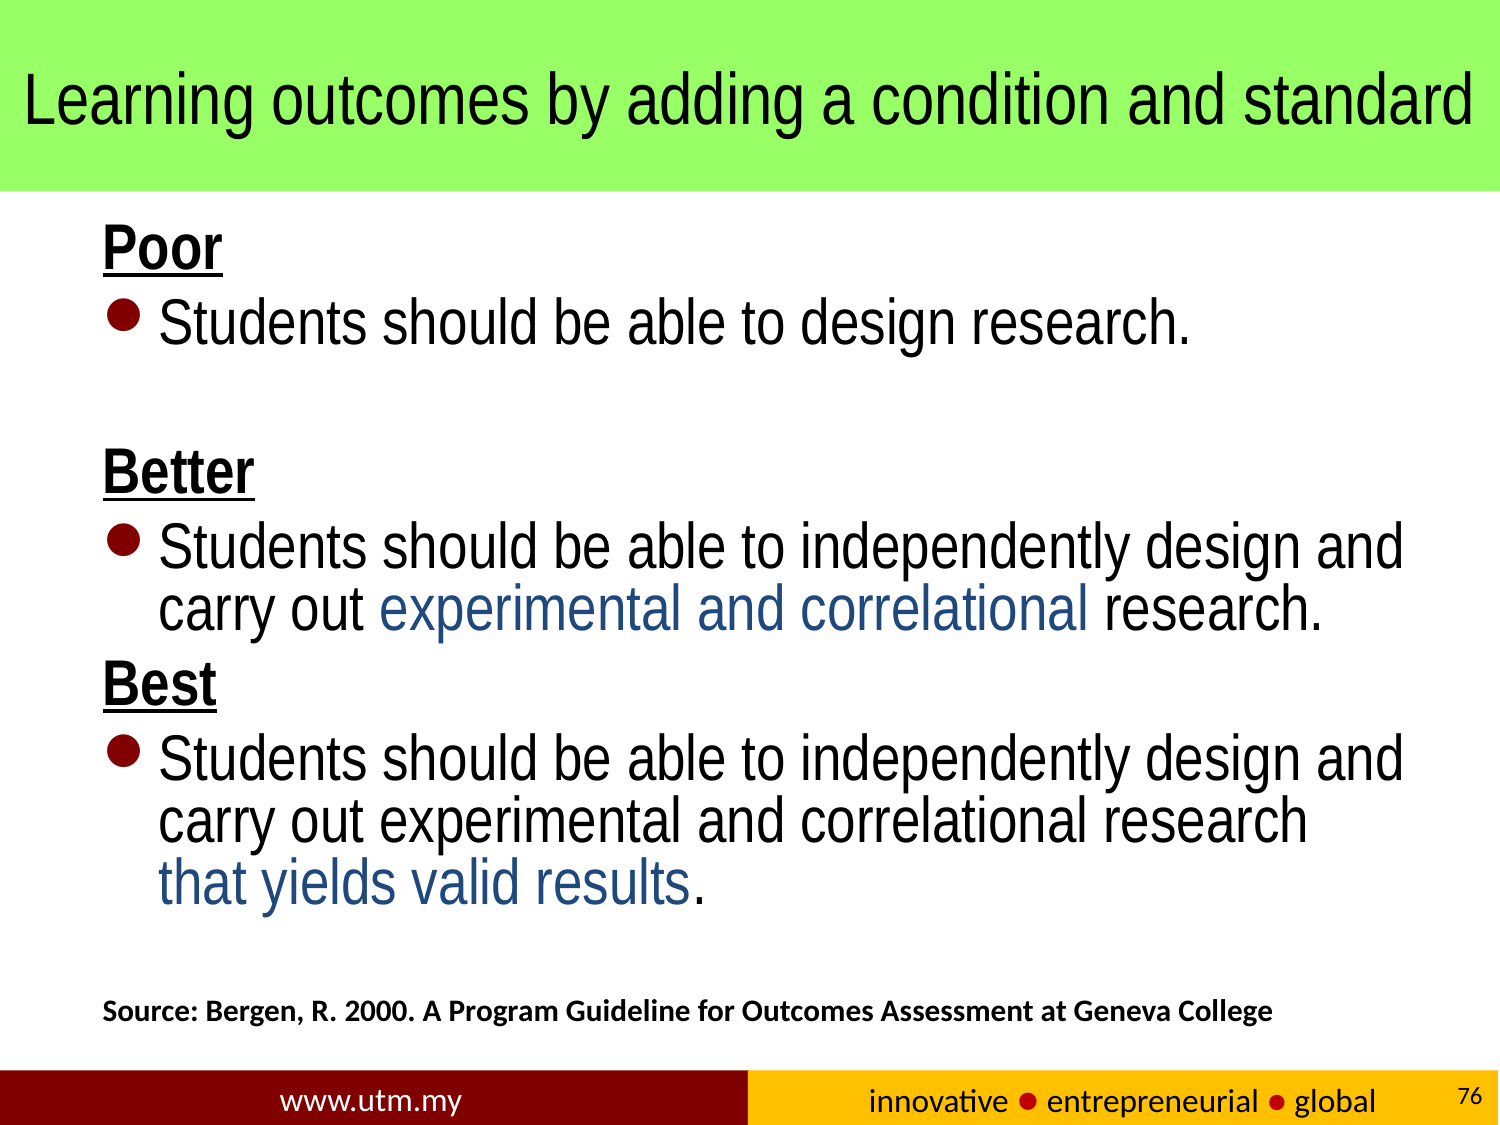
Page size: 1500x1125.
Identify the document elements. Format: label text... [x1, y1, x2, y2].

title Learning outcomes by adding a condition and standard [0, 0, 1500, 192]
list Poor Students should be able to design research. Better Students should be able to independently design and carry out experimental and correlational research. Best Students should be able to independently design and carry out experimental and correlational research that yields valid results. Source: Bergen, R. 2000. A Program Guideline for Outcomes Assessment at Geneva College [87, 212, 1425, 1063]
